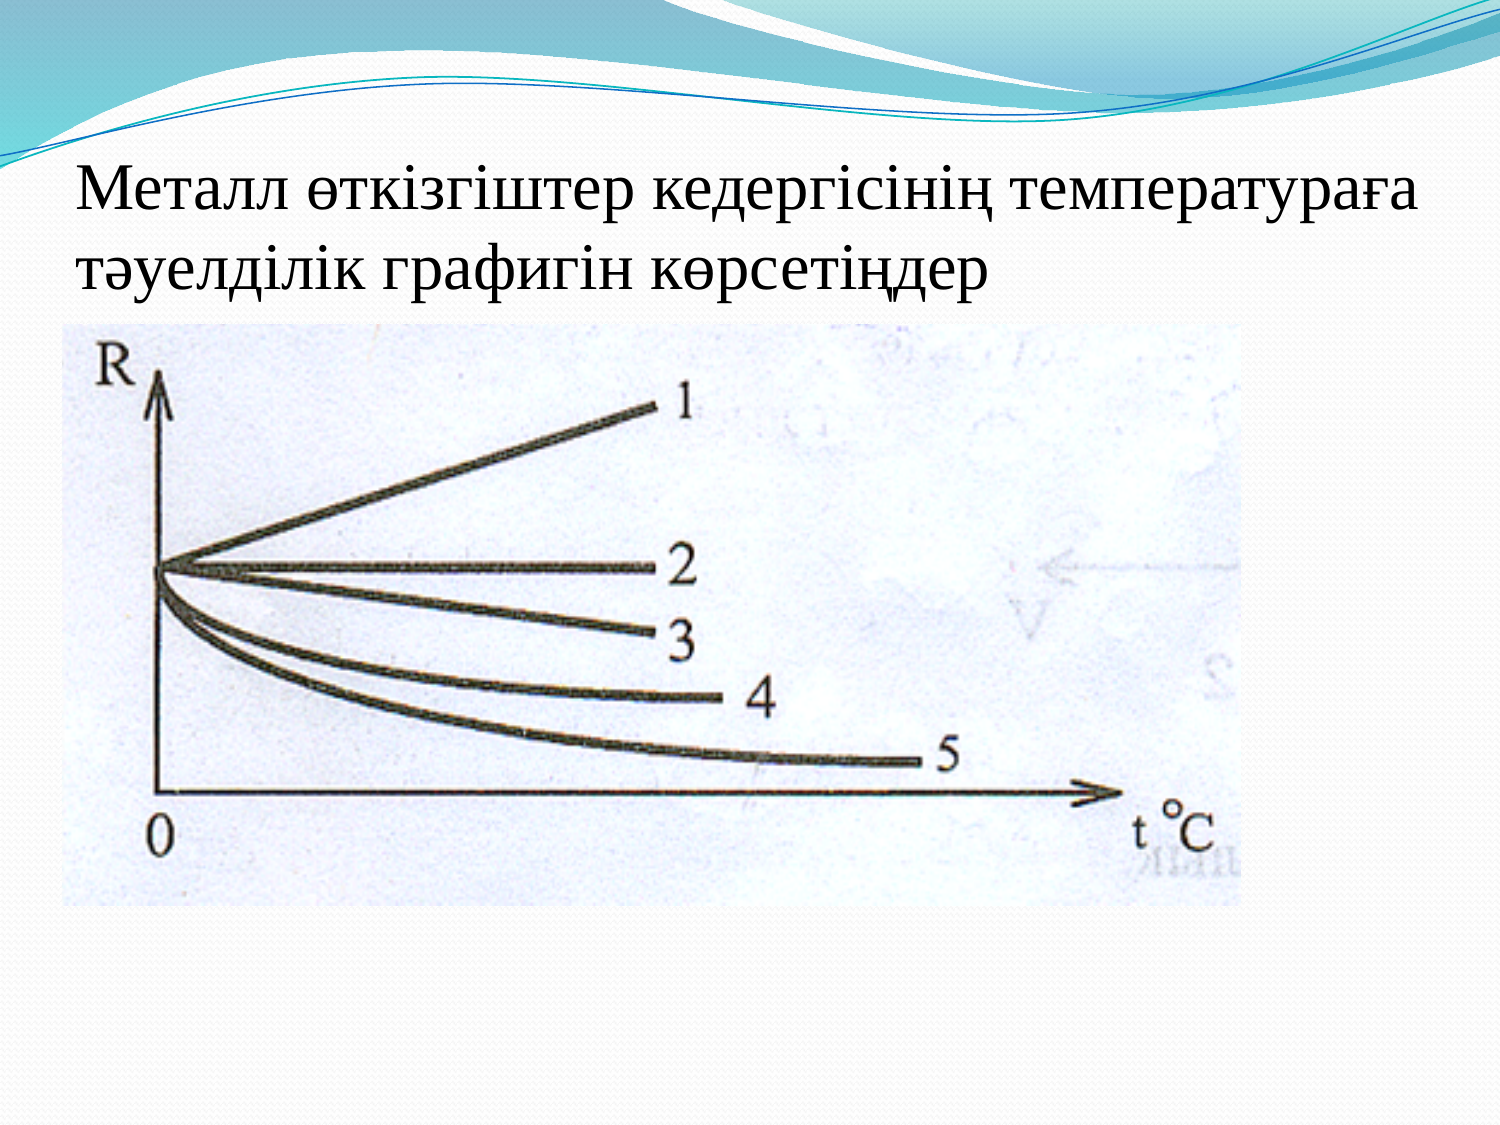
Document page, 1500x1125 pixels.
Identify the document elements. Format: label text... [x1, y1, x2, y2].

picture [62, 324, 1241, 907]
title Металл өткізгіштер кедергісінің температураға тәуелділік графигін көрсетіңдер [75, 115, 1425, 303]
